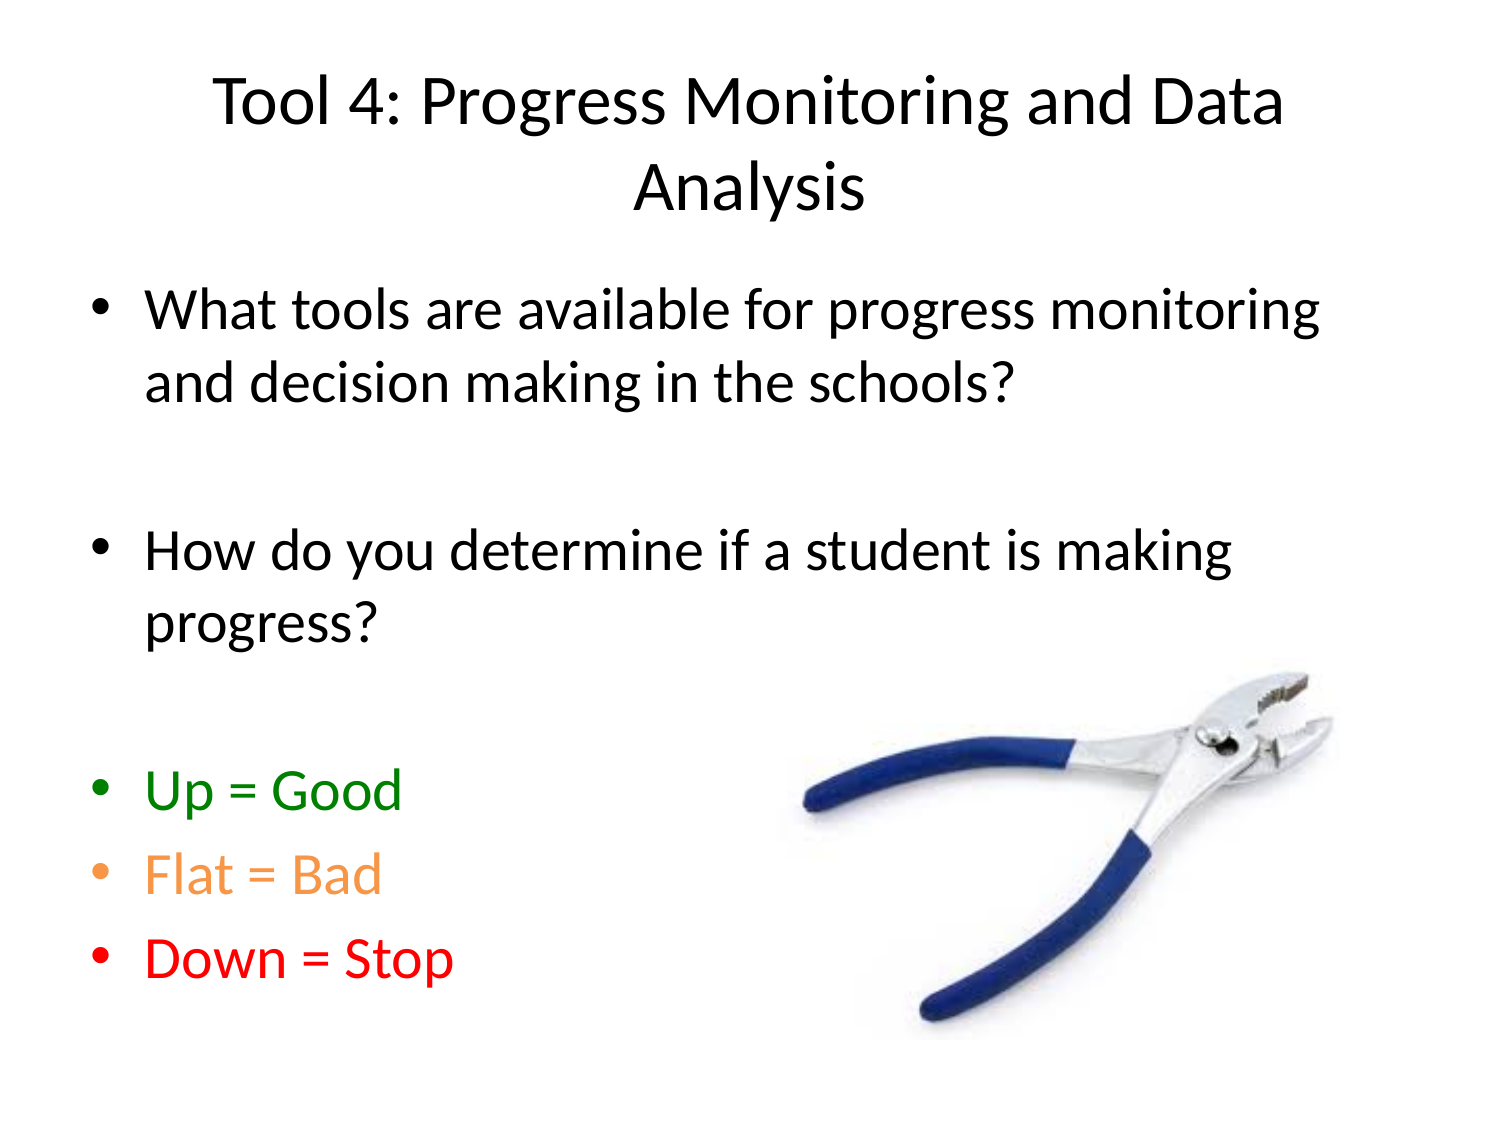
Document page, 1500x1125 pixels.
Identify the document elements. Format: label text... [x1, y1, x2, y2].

picture [772, 658, 1347, 1041]
list What tools are available for progress monitoring and decision making in the schools? How do you determine if a student is making progress? Up = Good Flat = Bad Down = Stop [75, 262, 1425, 1005]
title Tool 4: Progress Monitoring and Data Analysis [75, 45, 1425, 233]
